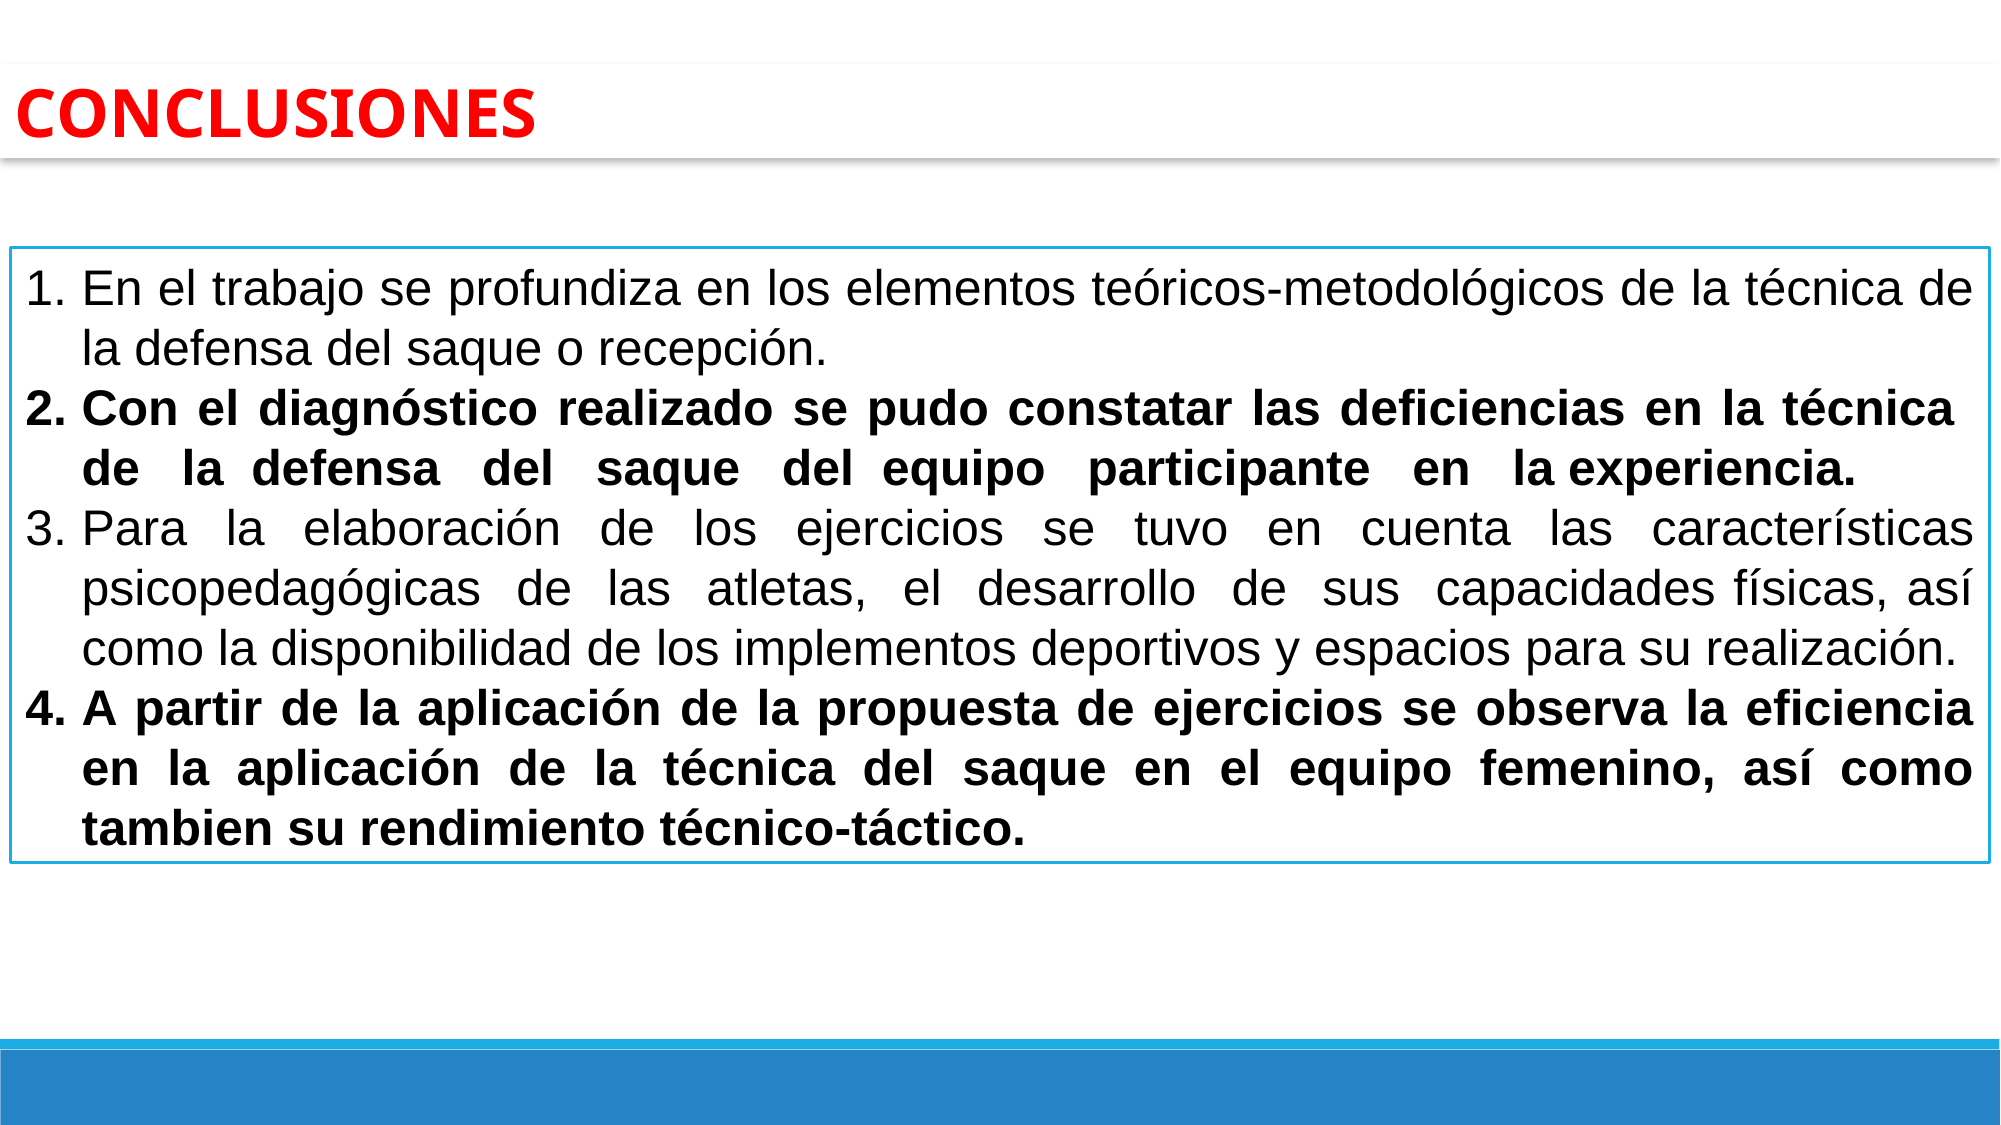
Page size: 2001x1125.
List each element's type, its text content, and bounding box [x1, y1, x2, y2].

text_box CONCLUSIONES [0, 62, 2000, 159]
text_box En el trabajo se profundiza en los elementos teóricos-metodológicos de la técnica de la defensa del saque o recepción. Con el diagnóstico realizado se pudo constatar las deficiencias en la técnica de la defensa del saque del equipo participante en la experiencia. Para la elaboración de los ejercicios se tuvo en cuenta las características psicopedagógicas de las atletas, el desarrollo de sus capacidades físicas, así como la disponibilidad de los implementos deportivos y espacios para su realización. A partir de la aplicación de la propuesta de ejercicios se observa la eficiencia en la aplicación de la técnica del saque en el equipo femenino, así como tambien su rendimiento técnico-táctico. [9, 246, 1991, 864]
